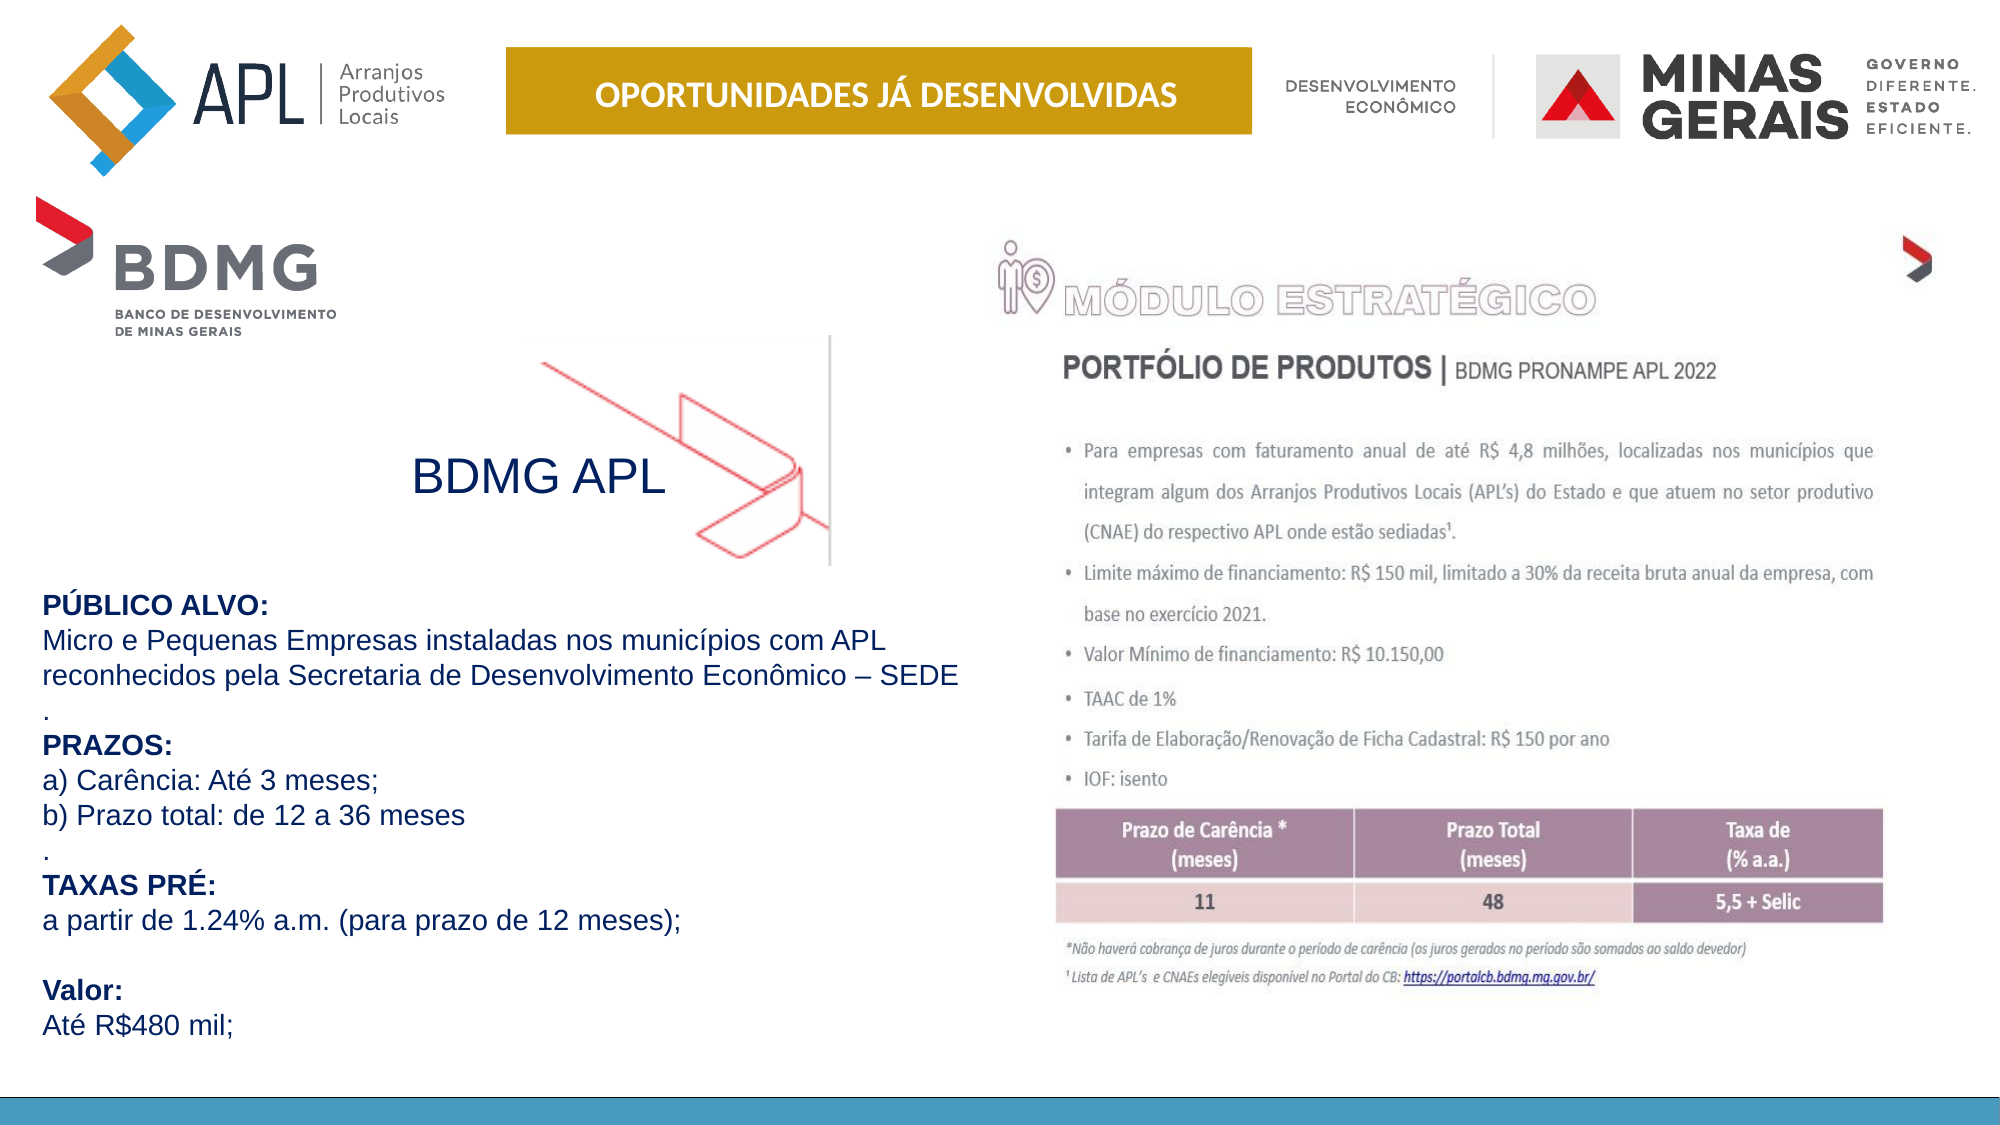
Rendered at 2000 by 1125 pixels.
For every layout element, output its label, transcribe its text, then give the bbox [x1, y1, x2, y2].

picture [0, 0, 494, 193]
text_box BDMG APL [396, 436, 516, 512]
picture [958, 213, 1950, 1054]
picture [35, 196, 336, 337]
picture [521, 335, 834, 567]
text_box PÚBLICO ALVO: Micro e Pequenas Empresas instaladas nos municípios com APL reconhecidos pela Secretaria de Desenvolvimento Econômico – SEDE . PRAZOS: a) Carência: Até 3 meses; b) Prazo total: de 12 a 36 meses . TAXAS PRÉ: a partir de 1.24% a.m. (para prazo de 12 meses); Valor: Até R$480 mil; [27, 578, 953, 1049]
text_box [505, 47, 1253, 135]
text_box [0, 1097, 2000, 1125]
picture [1266, 23, 1988, 170]
